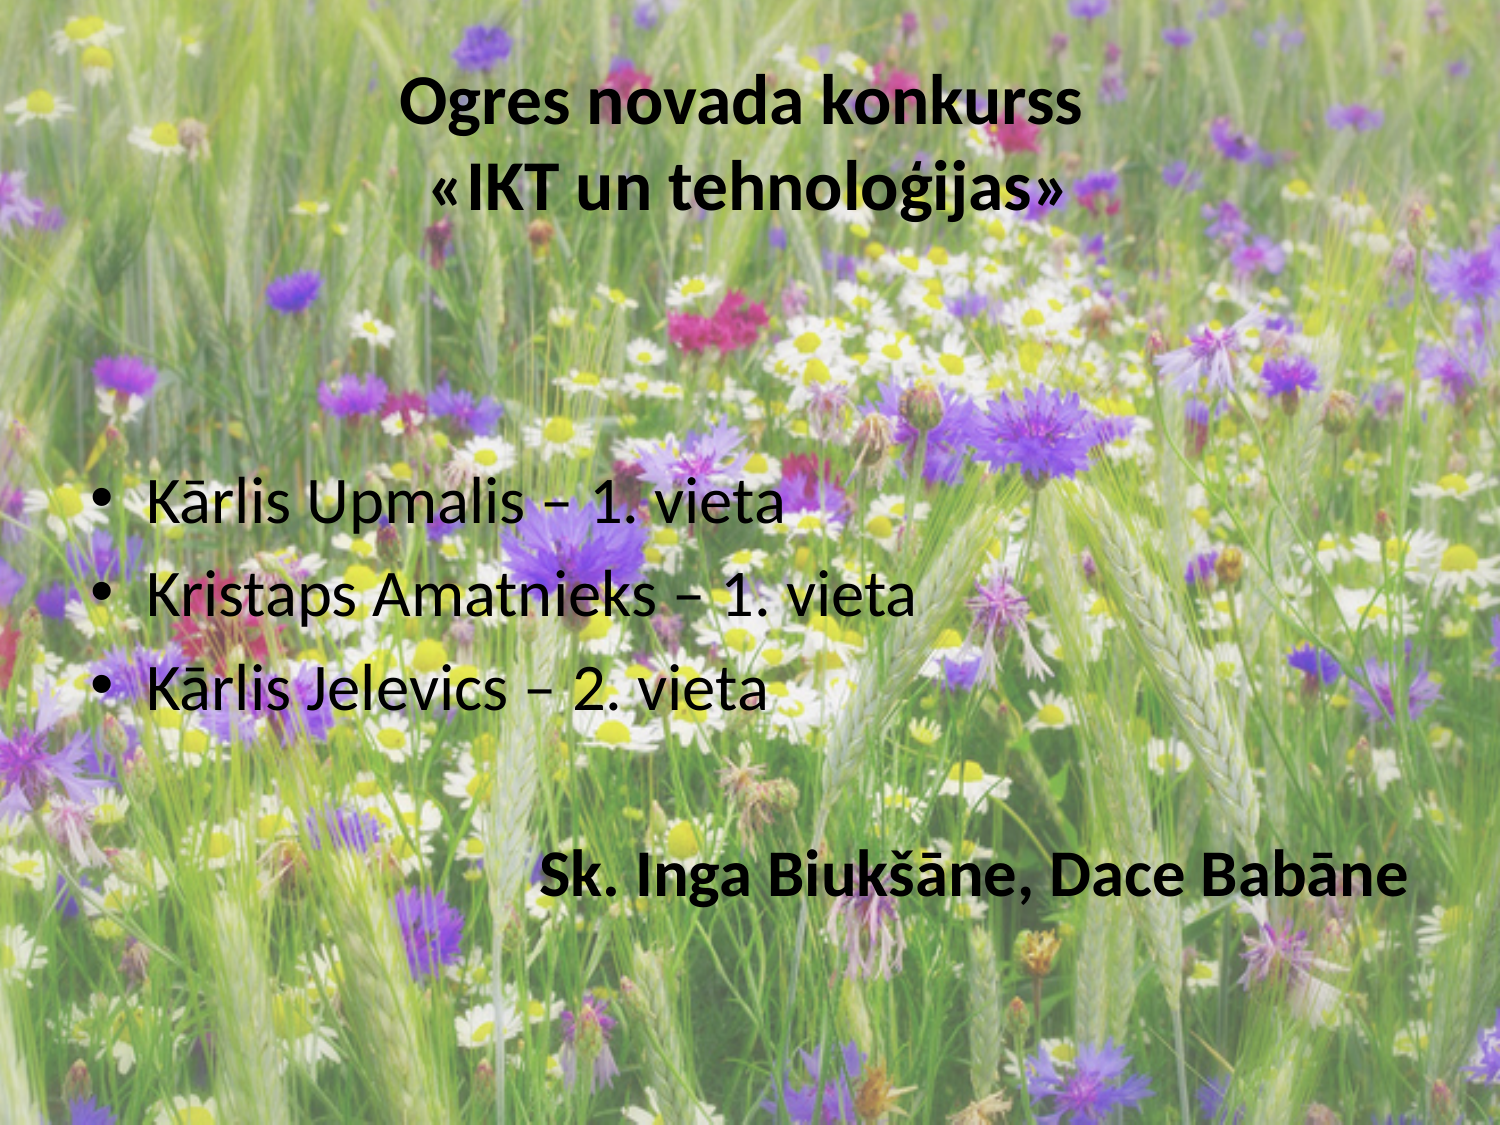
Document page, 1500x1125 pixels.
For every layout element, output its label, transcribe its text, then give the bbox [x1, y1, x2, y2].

title Ogres novada konkurss «IKT un tehnoloģijas» [75, 45, 1425, 233]
list Kārlis Upmalis – 1. vieta Kristaps Amatnieks – 1. vieta Kārlis Jelevics – 2. vieta Sk. Inga Biukšāne, Dace Babāne [75, 262, 1425, 1005]
